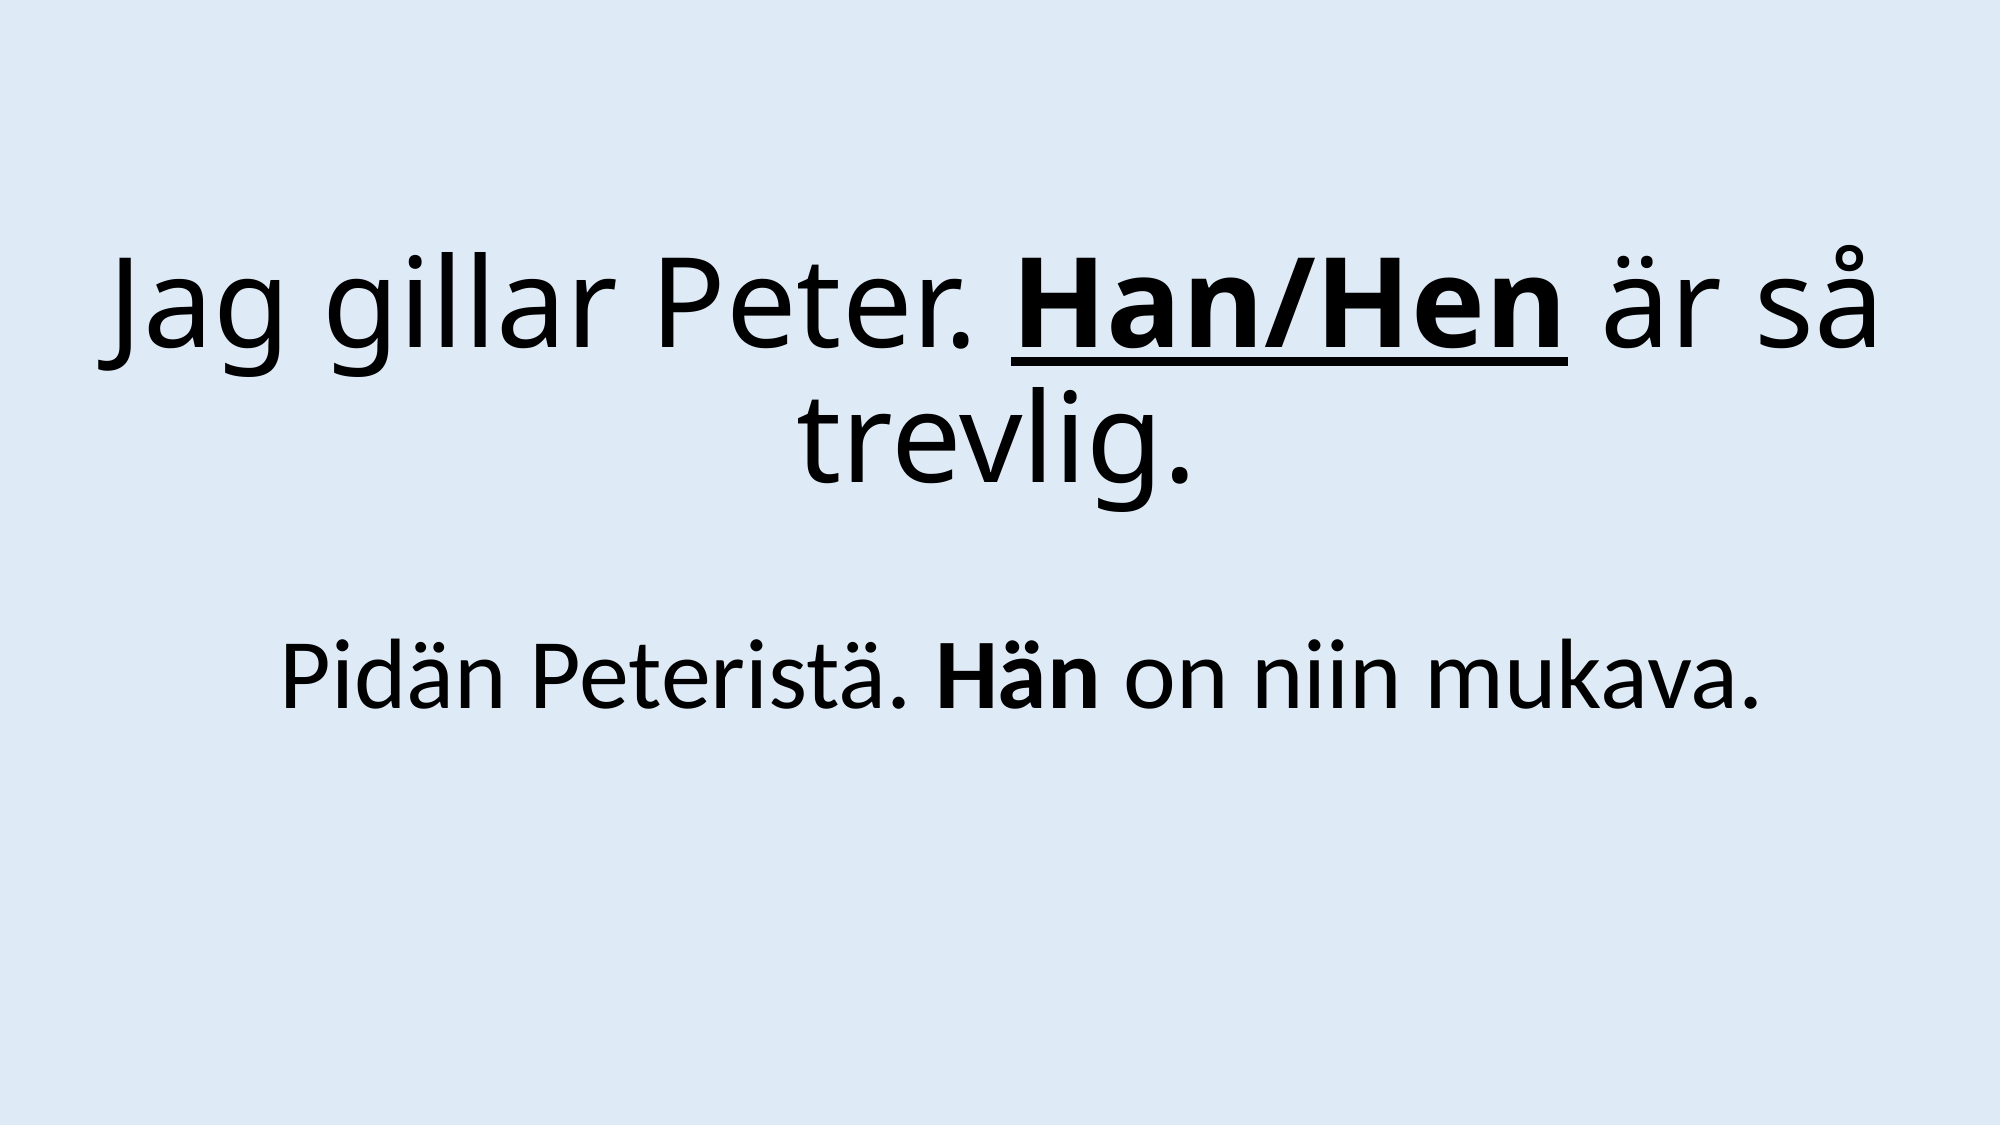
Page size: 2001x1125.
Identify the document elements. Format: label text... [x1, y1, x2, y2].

subtitle Pidän Peteristä. Hän on niin mukava. [244, 614, 1800, 887]
title Jag gillar Peter. Han/Hen är så trevlig. [0, 125, 1995, 517]
